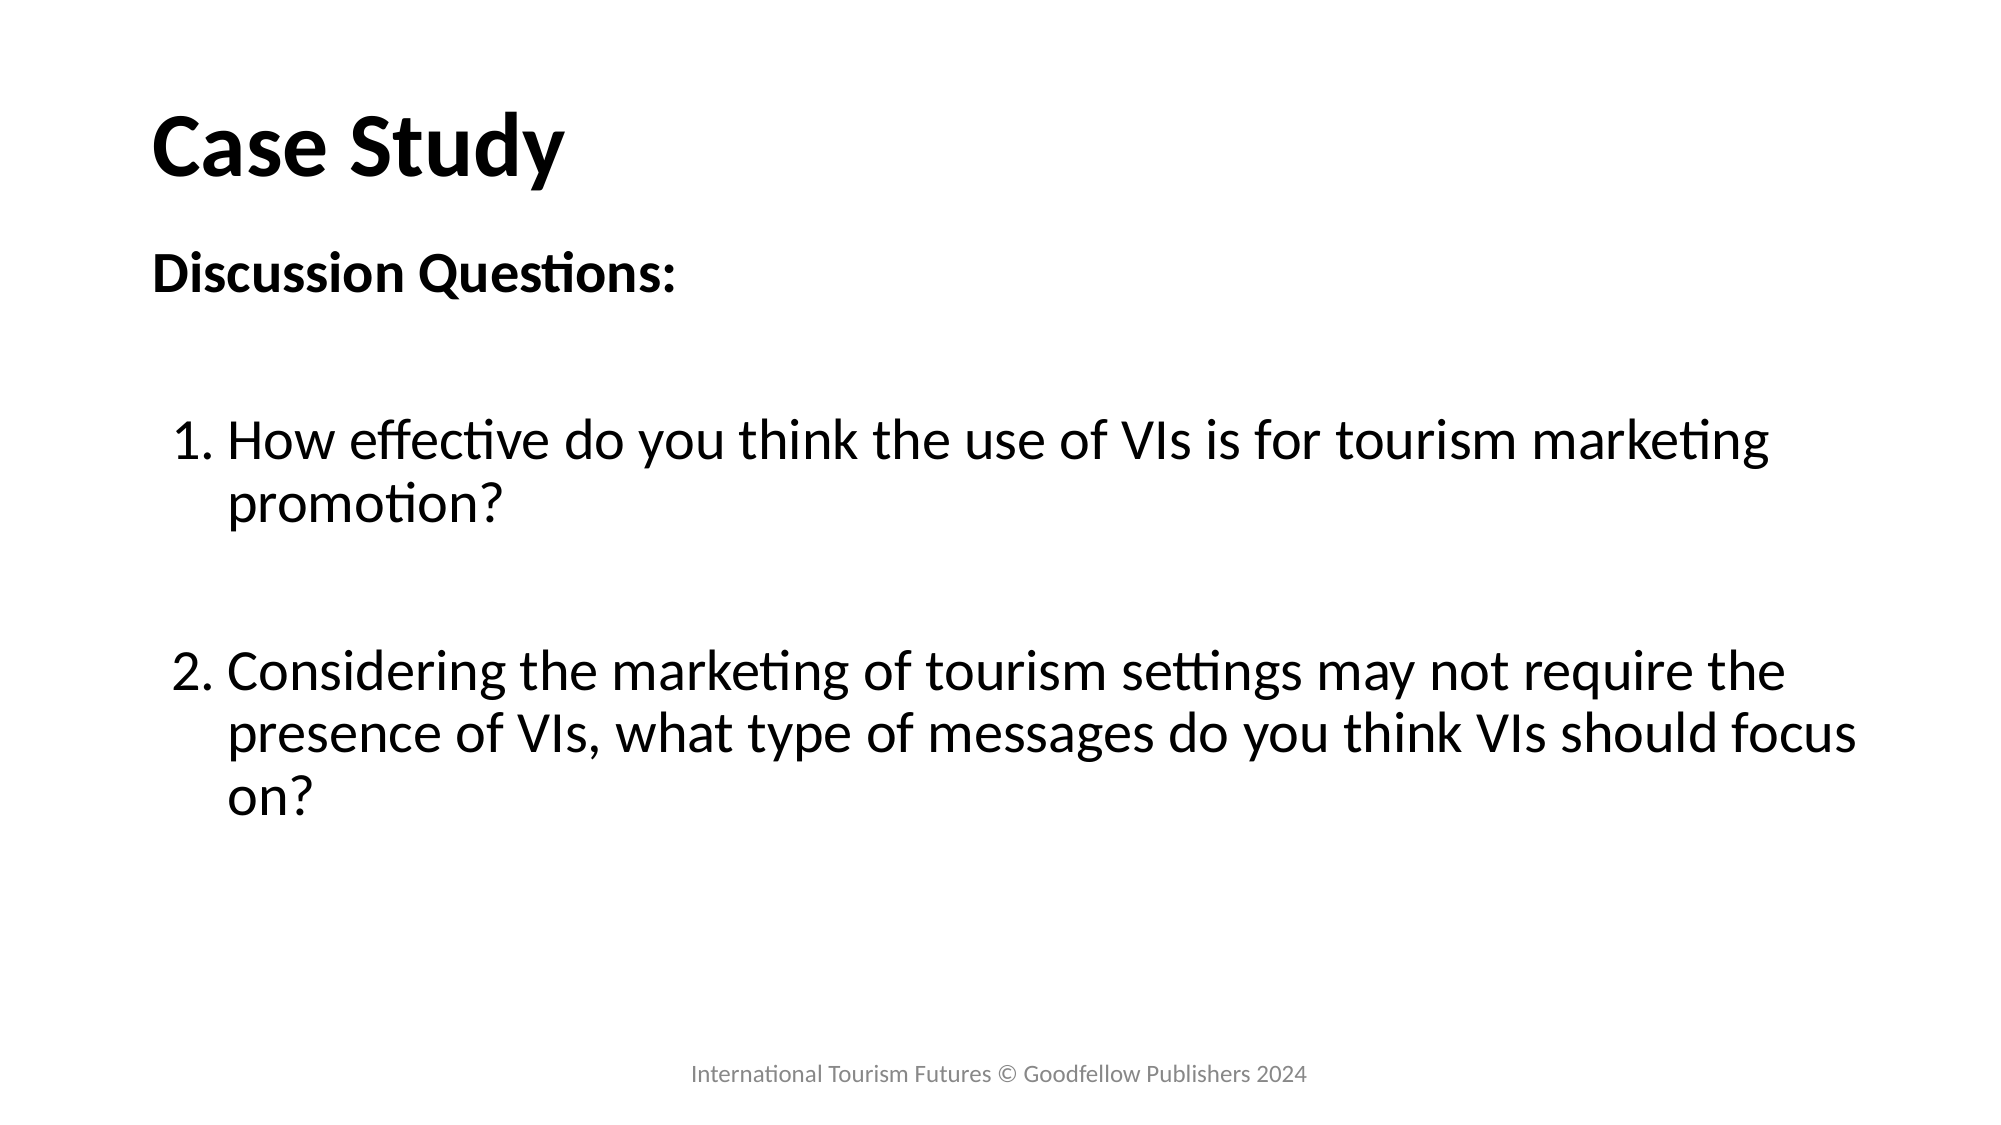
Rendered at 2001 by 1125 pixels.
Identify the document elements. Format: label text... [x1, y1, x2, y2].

list Discussion Questions: How effective do you think the use of VIs is for tourism marketing promotion? Considering the marketing of tourism settings may not require the presence of VIs, what type of messages do you think VIs should focus on? [137, 234, 1912, 1043]
title Case Study [137, 59, 1863, 234]
footer International Tourism Futures © Goodfellow Publishers 2024 [662, 1042, 1338, 1103]
